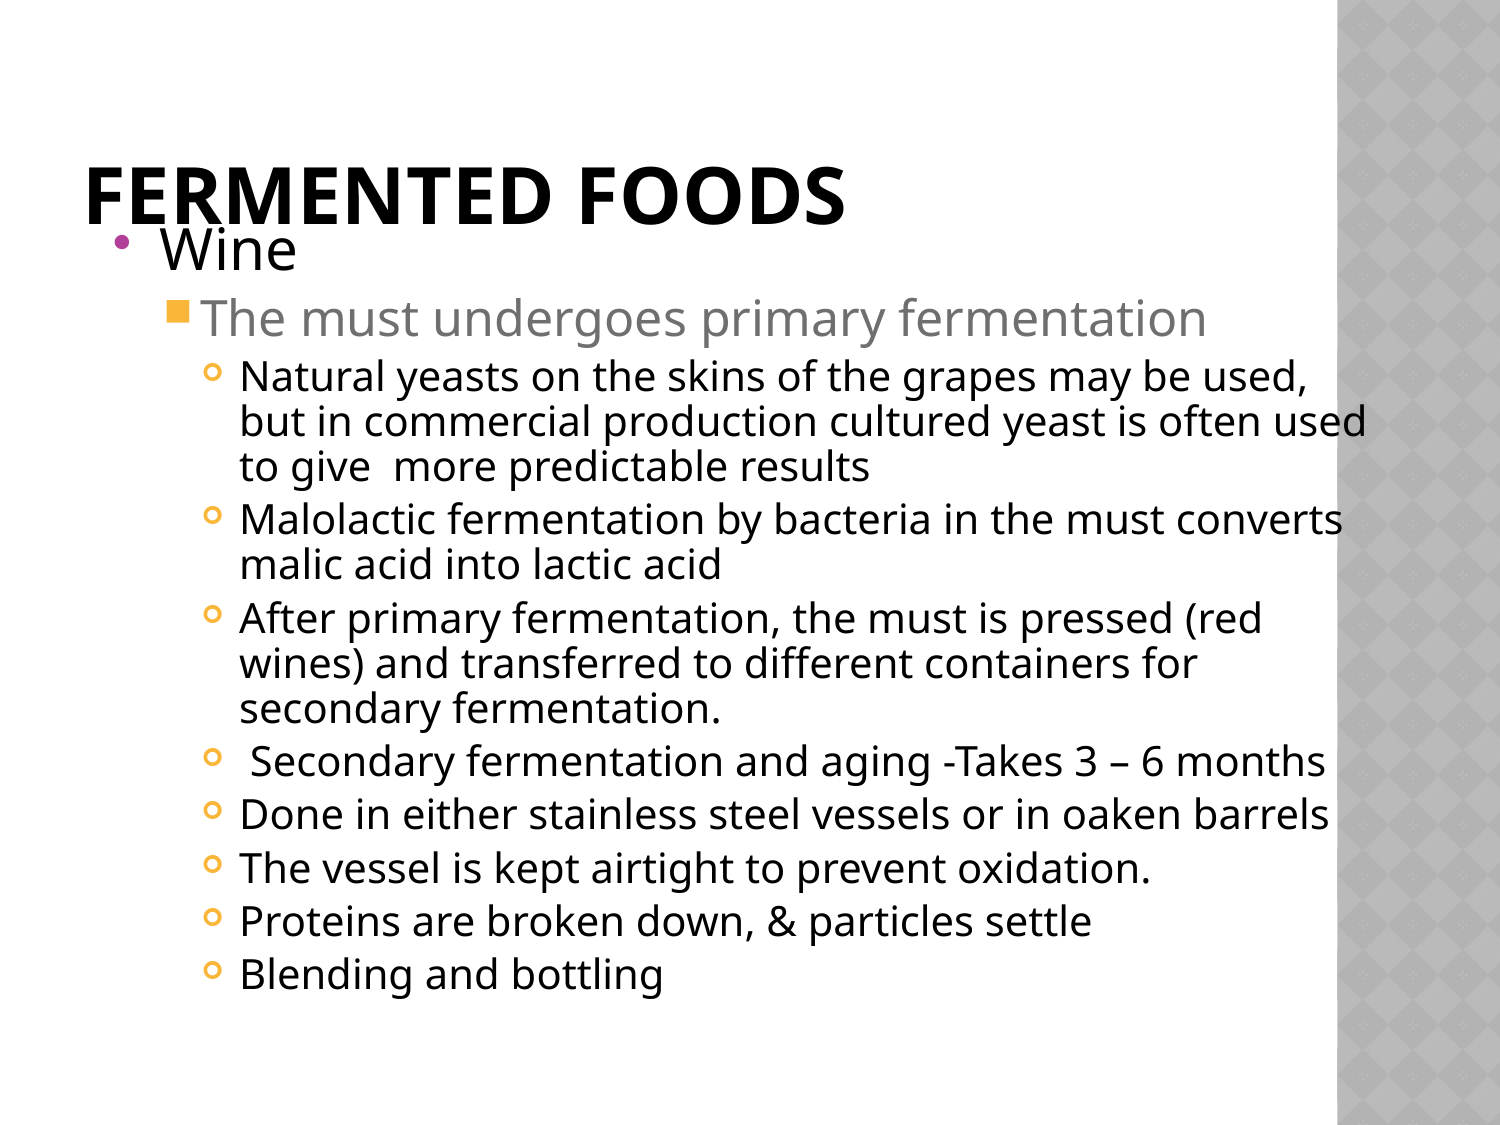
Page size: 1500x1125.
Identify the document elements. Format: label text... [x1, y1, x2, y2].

list Wine The must undergoes primary fermentation Natural yeasts on the skins of the grapes may be used, but in commercial production cultured yeast is often used to give more predictable results Malolactic fermentation by bacteria in the must converts malic acid into lactic acid After primary fermentation, the must is pressed (red wines) and transferred to different containers for secondary fermentation. Secondary fermentation and aging -Takes 3 – 6 months Done in either stainless steel vessels or in oaken barrels The vessel is kept airtight to prevent oxidation. Proteins are broken down, & particles settle Blending and bottling [99, 212, 1400, 1025]
title Fermented Foods [75, 52, 1263, 240]
